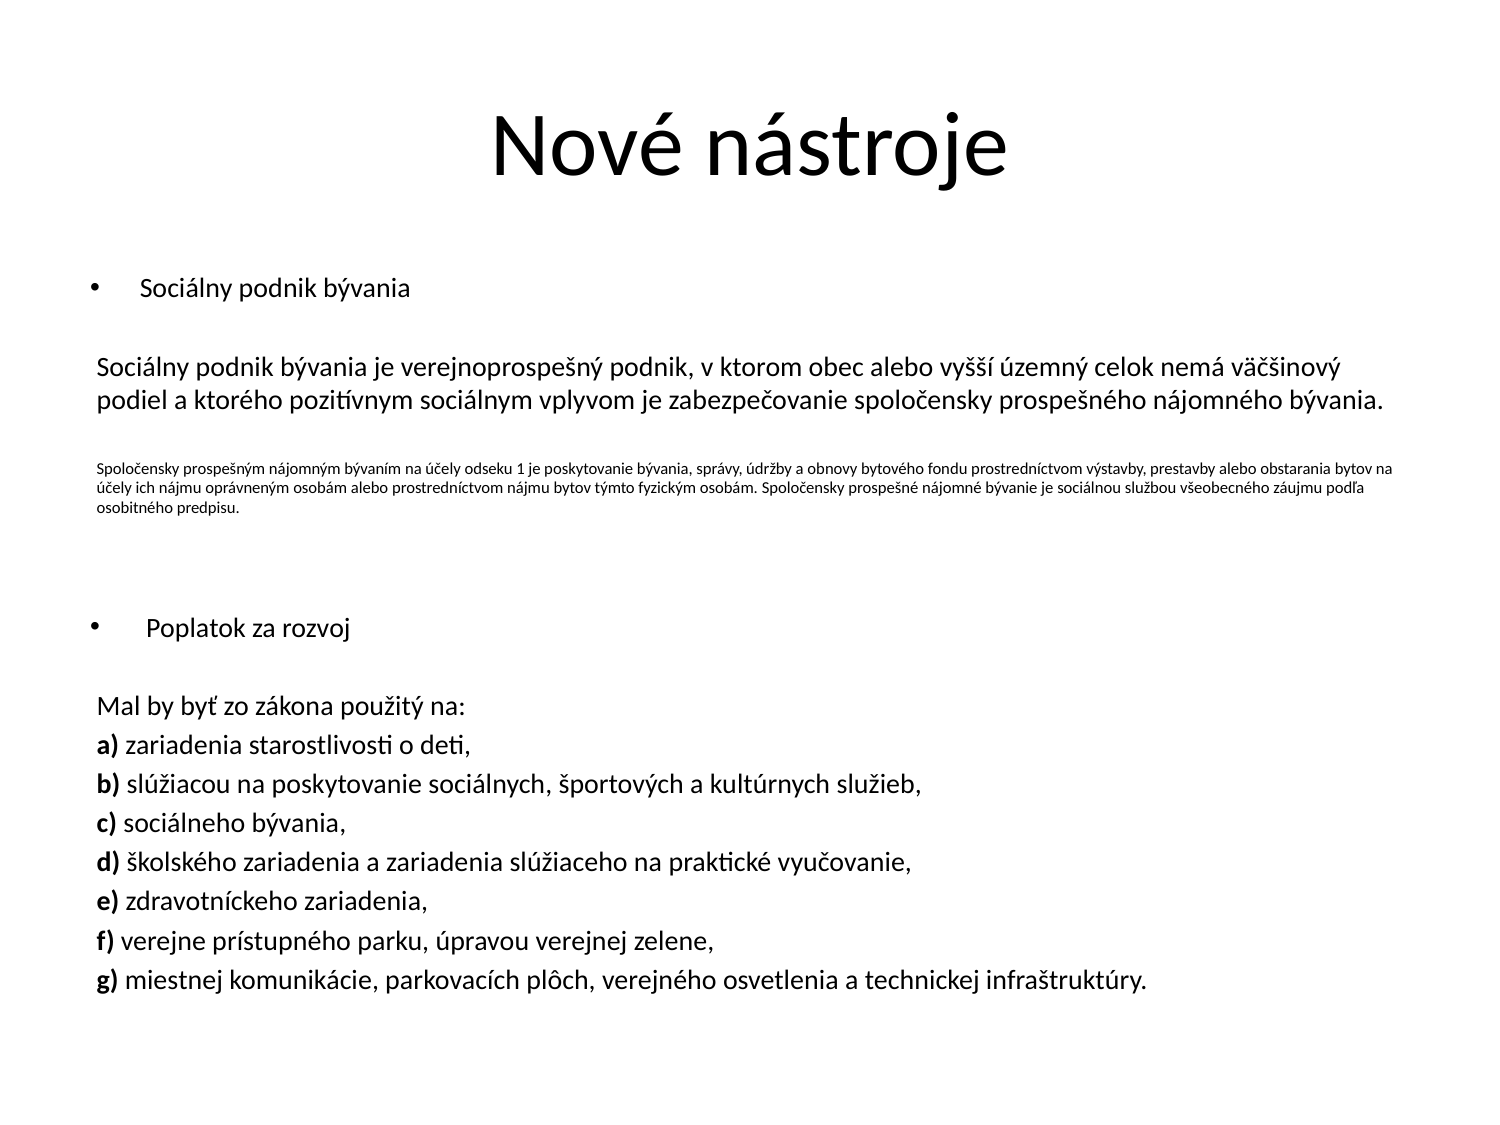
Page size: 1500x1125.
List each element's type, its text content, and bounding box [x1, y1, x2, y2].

title Nové nástroje [75, 45, 1425, 233]
list Sociálny podnik bývania Sociálny podnik bývania je verejnoprospešný podnik, v ktorom obec alebo vyšší územný celok nemá väčšinový podiel a ktorého pozitívnym sociálnym vplyvom je zabezpečovanie spoločensky prospešného nájomného bývania. Spoločensky prospešným nájomným bývaním na účely odseku 1 je poskytovanie bývania, správy, údržby a obnovy bytového fondu prostredníctvom výstavby, prestavby alebo obstarania bytov na účely ich nájmu oprávneným osobám alebo prostredníctvom nájmu bytov týmto fyzickým osobám. Spoločensky prospešné nájomné bývanie je sociálnou službou všeobecného záujmu podľa osobitného predpisu. Poplatok za rozvoj Mal by byť zo zákona použitý na: a) zariadenia starostlivosti o deti, b) slúžiacou na poskytovanie sociálnych, športových a kultúrnych služieb, c) sociálneho bývania, d) školského zariadenia a zariadenia slúžiaceho na praktické vyučovanie, e) zdravotníckeho zariadenia, f) verejne prístupného parku, úpravou verejnej zelene, g) miestnej komunikácie, parkovacích plôch, verejného osvetlenia a technickej infraštruktúry. [75, 262, 1425, 1005]
